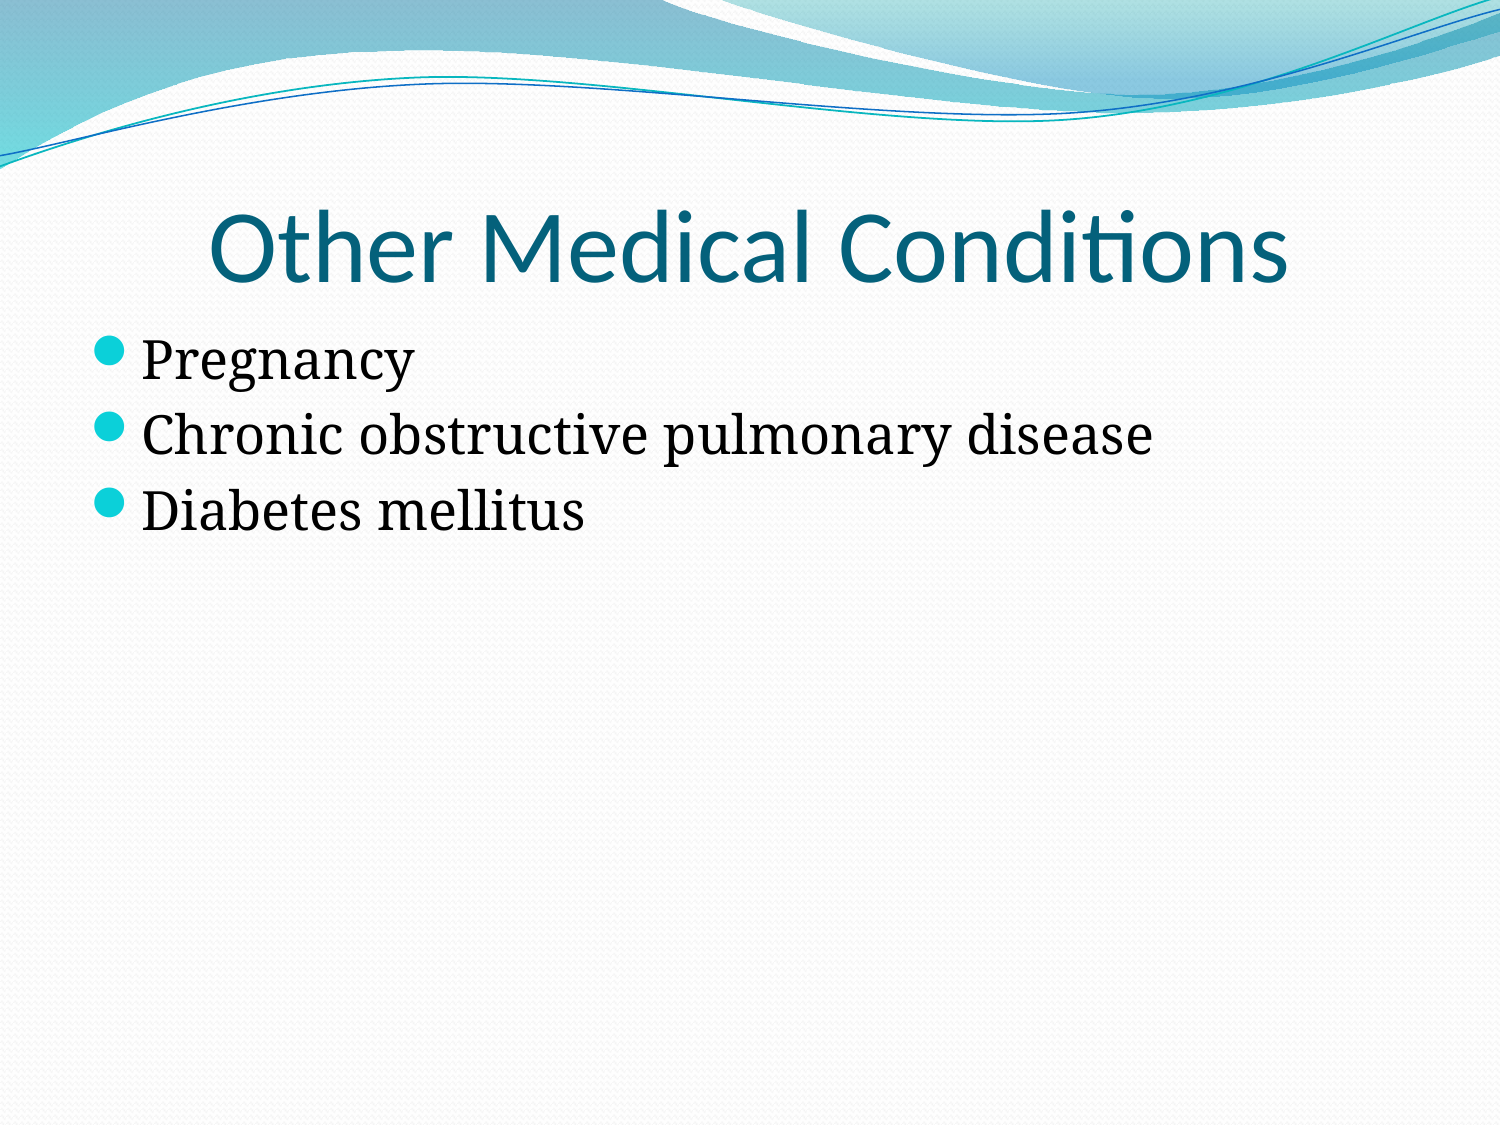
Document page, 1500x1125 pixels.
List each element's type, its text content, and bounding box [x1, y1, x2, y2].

title Other Medical Conditions [74, 115, 1426, 304]
list Pregnancy Chronic obstructive pulmonary disease Diabetes mellitus [74, 317, 1426, 1038]
